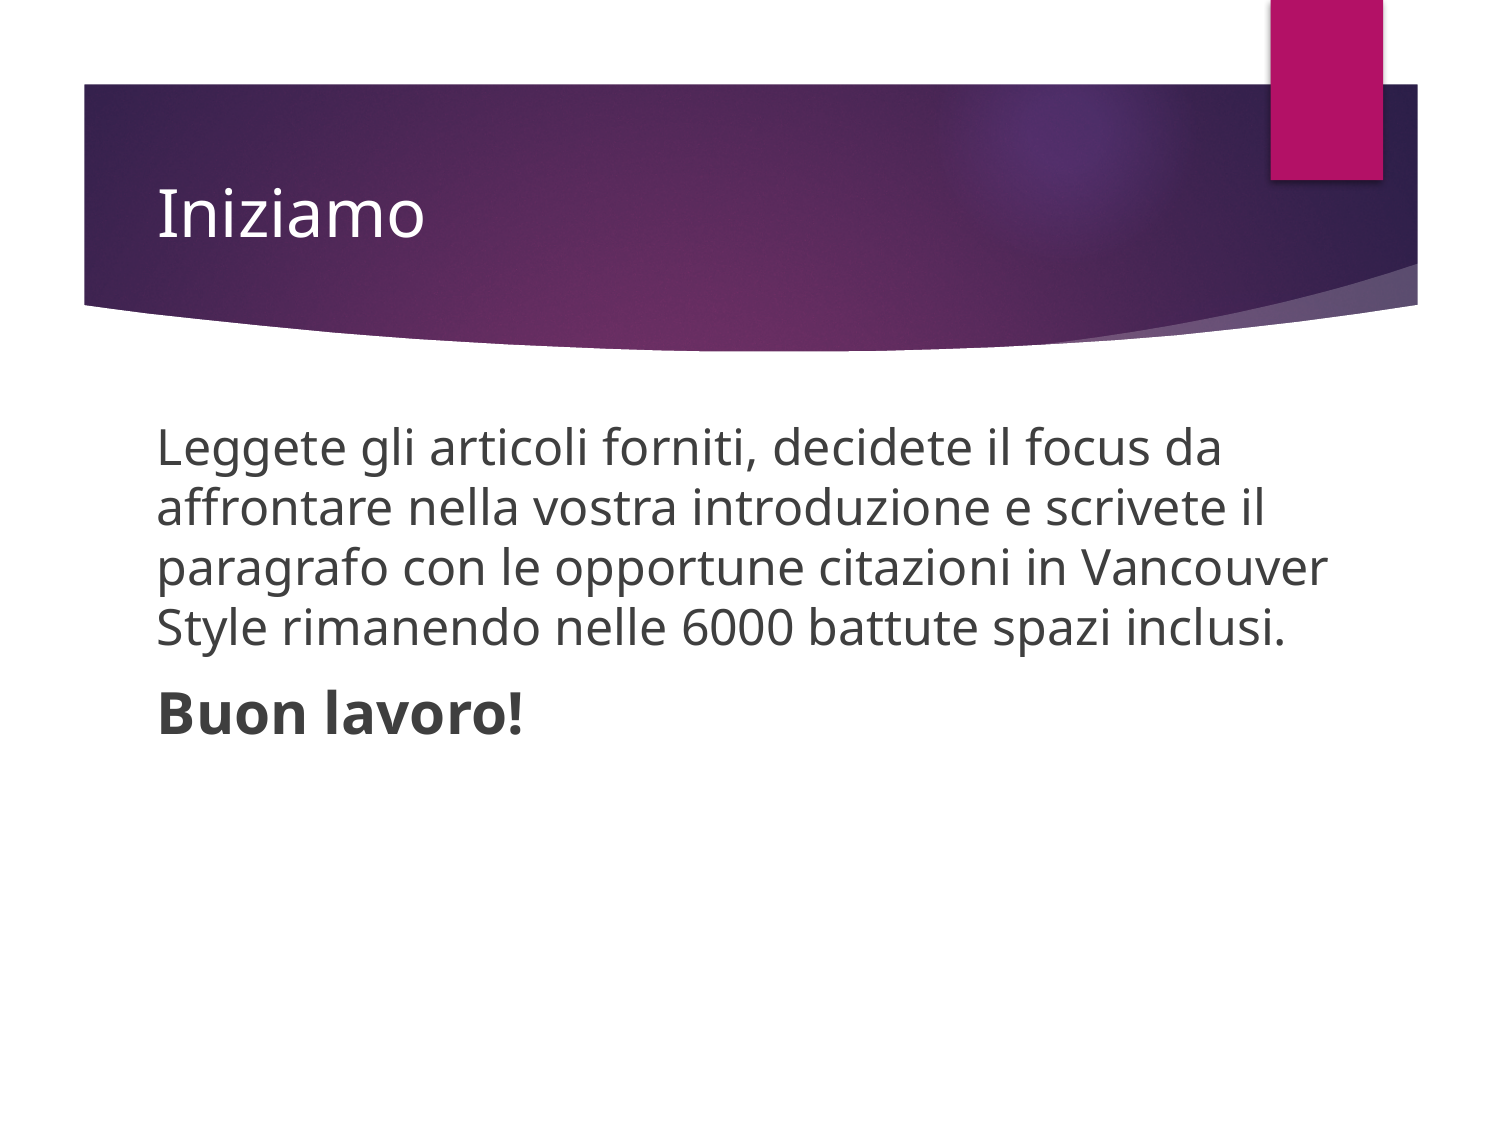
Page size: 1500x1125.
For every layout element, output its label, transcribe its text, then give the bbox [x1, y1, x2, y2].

title Iniziamo [142, 152, 1183, 269]
picture [85, 85, 1417, 351]
list Leggete gli articoli forniti, decidete il focus da affrontare nella vostra introduzione e scrivete il paragrafo con le opportune citazioni in Vancouver Style rimanendo nelle 6000 battute spazi inclusi. Buon lavoro! [141, 408, 1408, 1043]
